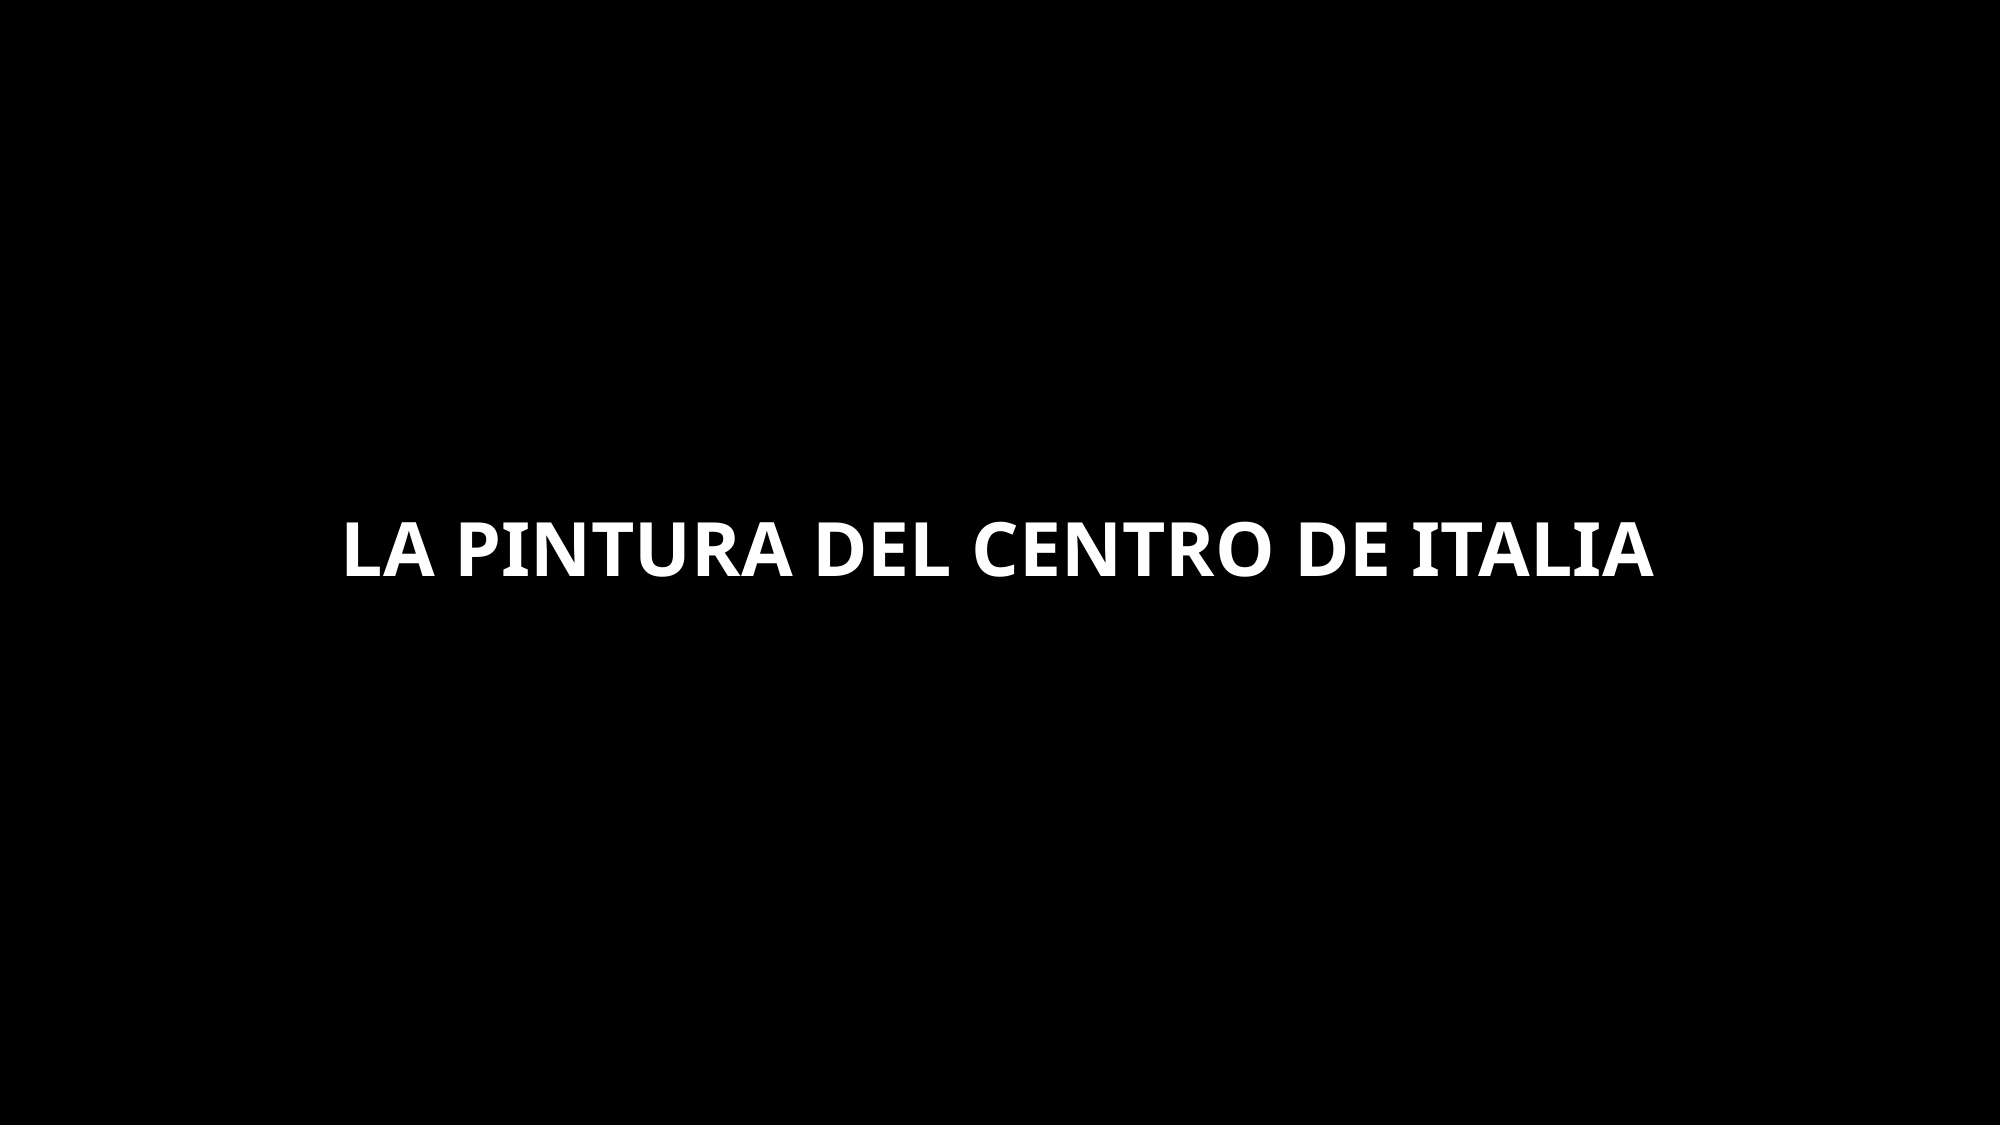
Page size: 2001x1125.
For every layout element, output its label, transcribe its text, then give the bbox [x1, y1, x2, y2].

title LA PINTURA DEL CENTRO DE ITALIA [135, 443, 1861, 661]
